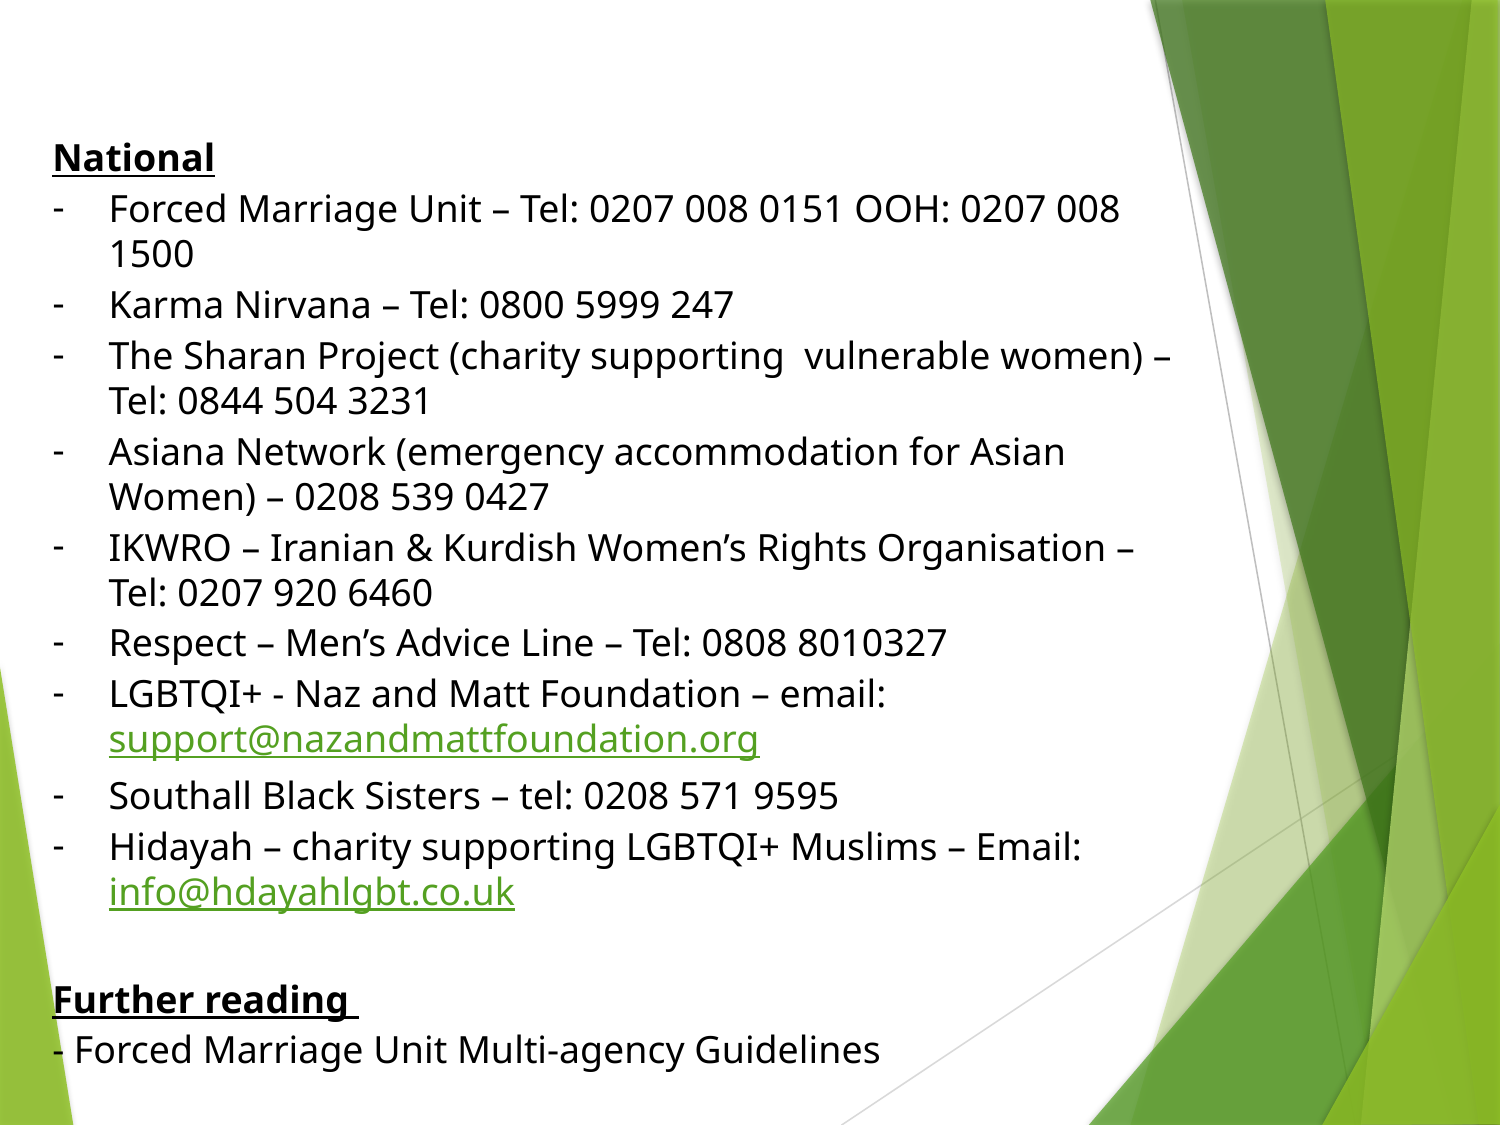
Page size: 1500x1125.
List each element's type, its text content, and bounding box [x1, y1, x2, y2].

text_box National Forced Marriage Unit – Tel: 0207 008 0151 OOH: 0207 008 1500 Karma Nirvana – Tel: 0800 5999 247 The Sharan Project (charity supporting vulnerable women) – Tel: 0844 504 3231 Asiana Network (emergency accommodation for Asian Women) – 0208 539 0427 IKWRO – Iranian & Kurdish Women’s Rights Organisation – Tel: 0207 920 6460 Respect – Men’s Advice Line – Tel: 0808 8010327 LGBTQI+ - Naz and Matt Foundation – email: support@nazandmattfoundation.org Southall Black Sisters – tel: 0208 571 9595 Hidayah – charity supporting LGBTQI+ Muslims – Email: info@hdayahlgbt.co.uk Further reading - Forced Marriage Unit Multi-agency Guidelines [37, 126, 1203, 1125]
